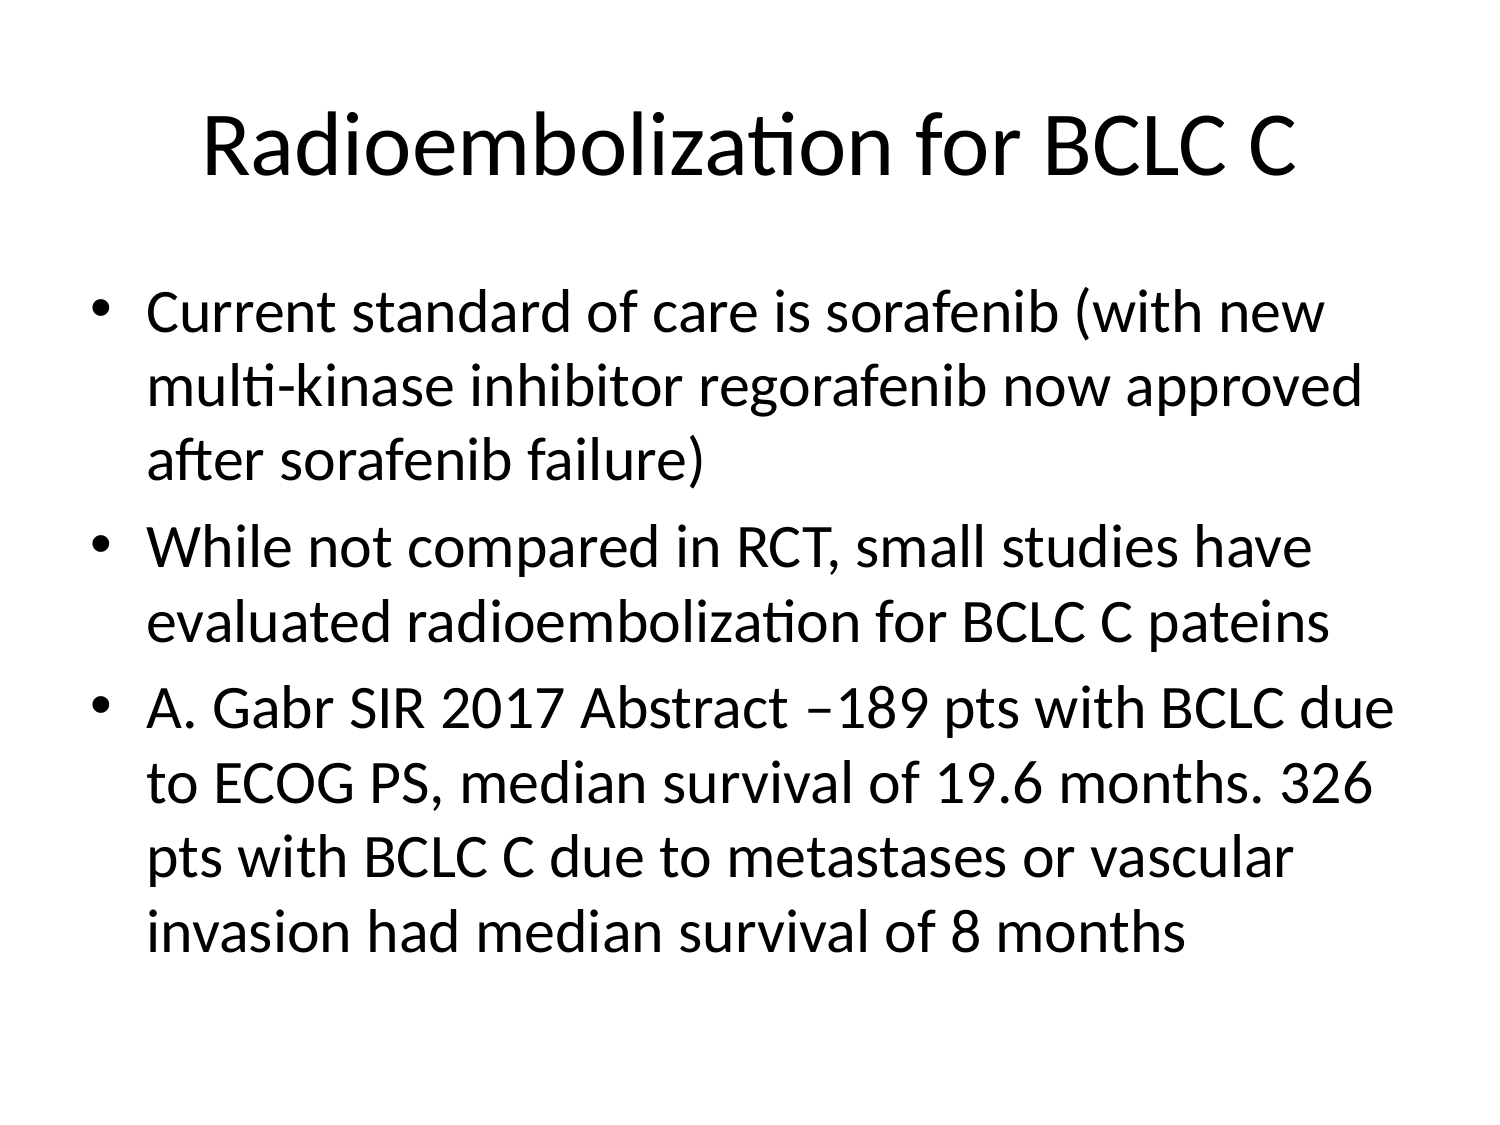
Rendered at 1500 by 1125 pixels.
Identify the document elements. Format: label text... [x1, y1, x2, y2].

title Radioembolization for BCLC C [75, 45, 1425, 233]
list Current standard of care is sorafenib (with new multi-kinase inhibitor regorafenib now approved after sorafenib failure) While not compared in RCT, small studies have evaluated radioembolization for BCLC C pateins A. Gabr SIR 2017 Abstract –189 pts with BCLC due to ECOG PS, median survival of 19.6 months. 326 pts with BCLC C due to metastases or vascular invasion had median survival of 8 months [75, 262, 1425, 1005]
